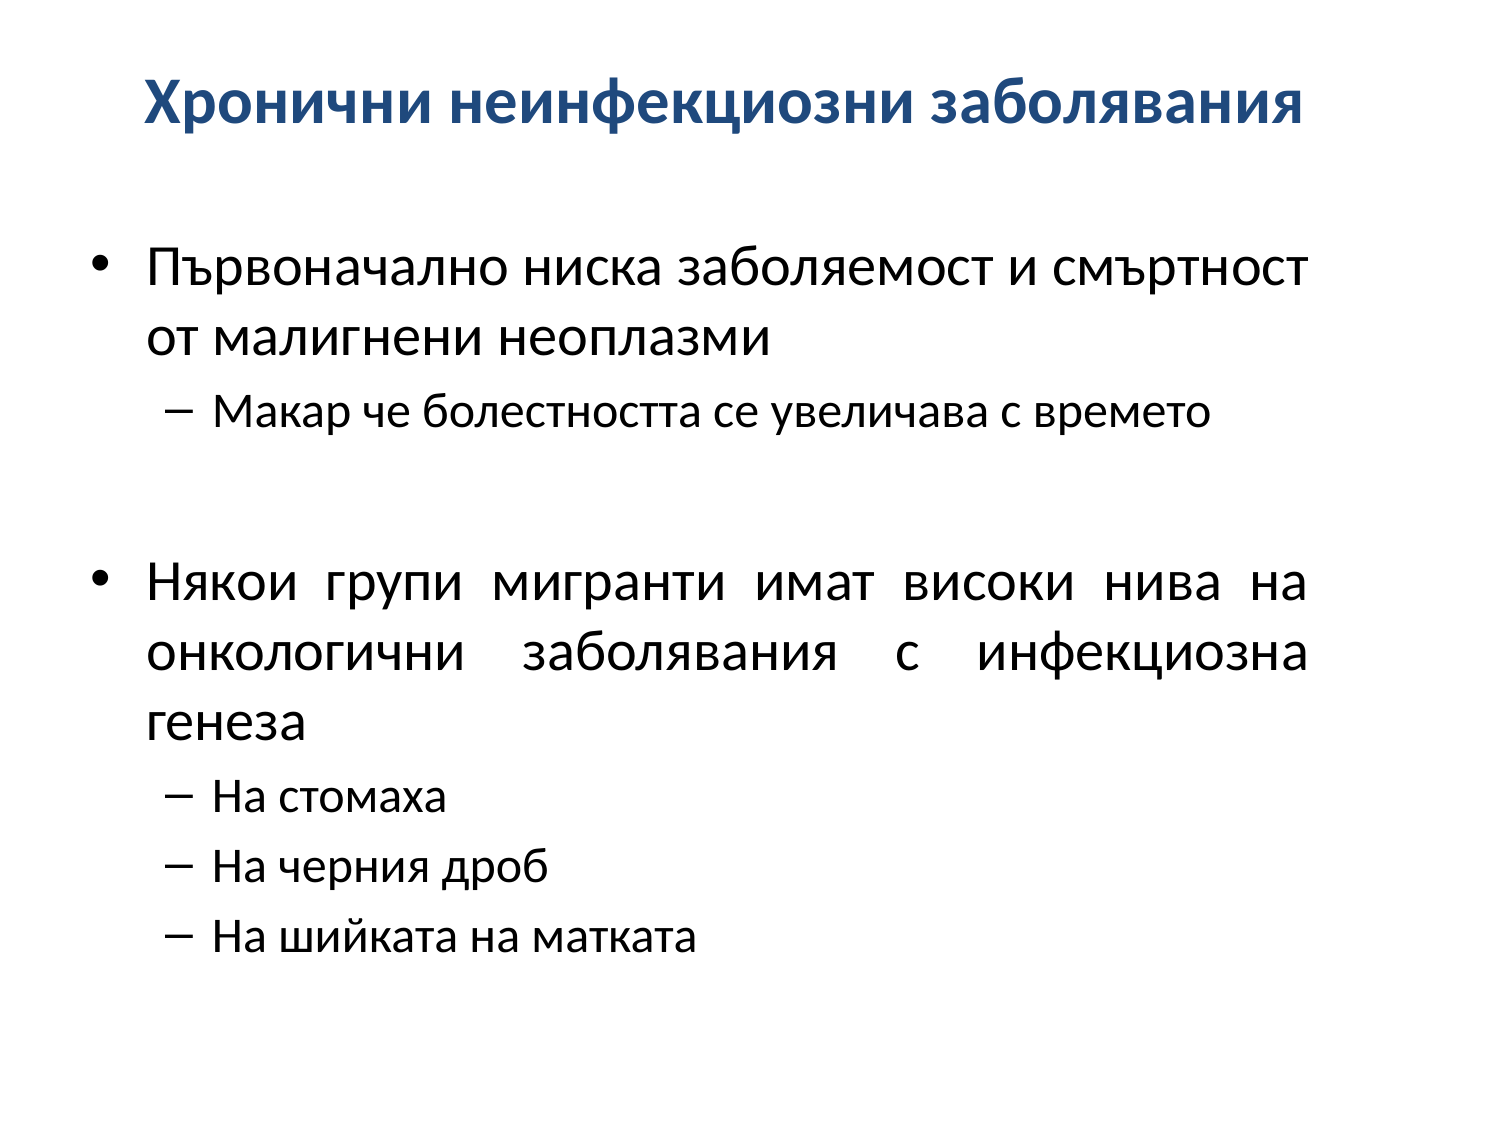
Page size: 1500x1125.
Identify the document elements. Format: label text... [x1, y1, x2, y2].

title Хронични неинфекциозни заболявания [75, 45, 1376, 149]
list Първоначално ниска заболяемост и смъртност от малигнени неоплазми Макар че болестността се увеличава с времето Някои групи мигранти имат високи нива на онкологични заболявания с инфекциозна генеза На стомаха На черния дроб На шийката на матката [75, 219, 1325, 1050]
